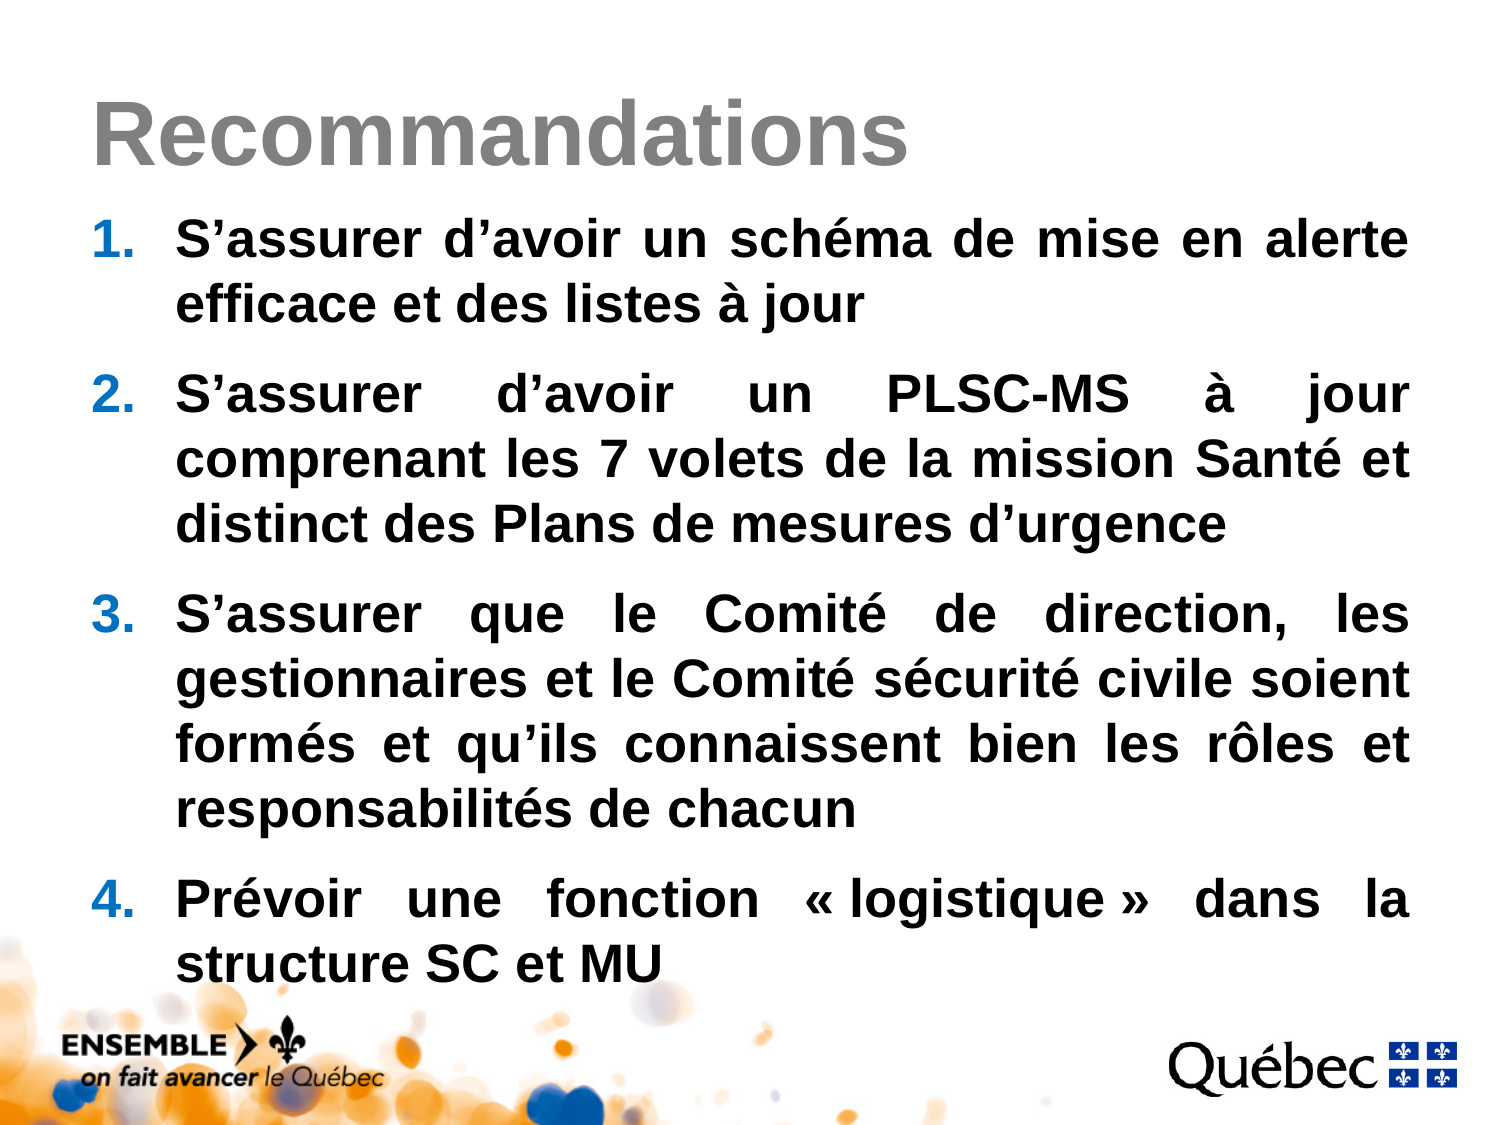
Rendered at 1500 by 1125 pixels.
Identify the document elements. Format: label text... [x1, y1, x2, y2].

title Recommandations [76, 66, 1427, 196]
list S’assurer d’avoir un schéma de mise en alerte efficace et des listes à jour S’assurer d’avoir un PLSC-MS à jour comprenant les 7 volets de la mission Santé et distinct des Plans de mesures d’urgence S’assurer que le Comité de direction, les gestionnaires et le Comité sécurité civile soient formés et qu’ils connaissent bien les rôles et responsabilités de chacun Prévoir une fonction « logistique » dans la structure SC et MU [76, 196, 1427, 988]
picture [0, 0, 1500, 1125]
